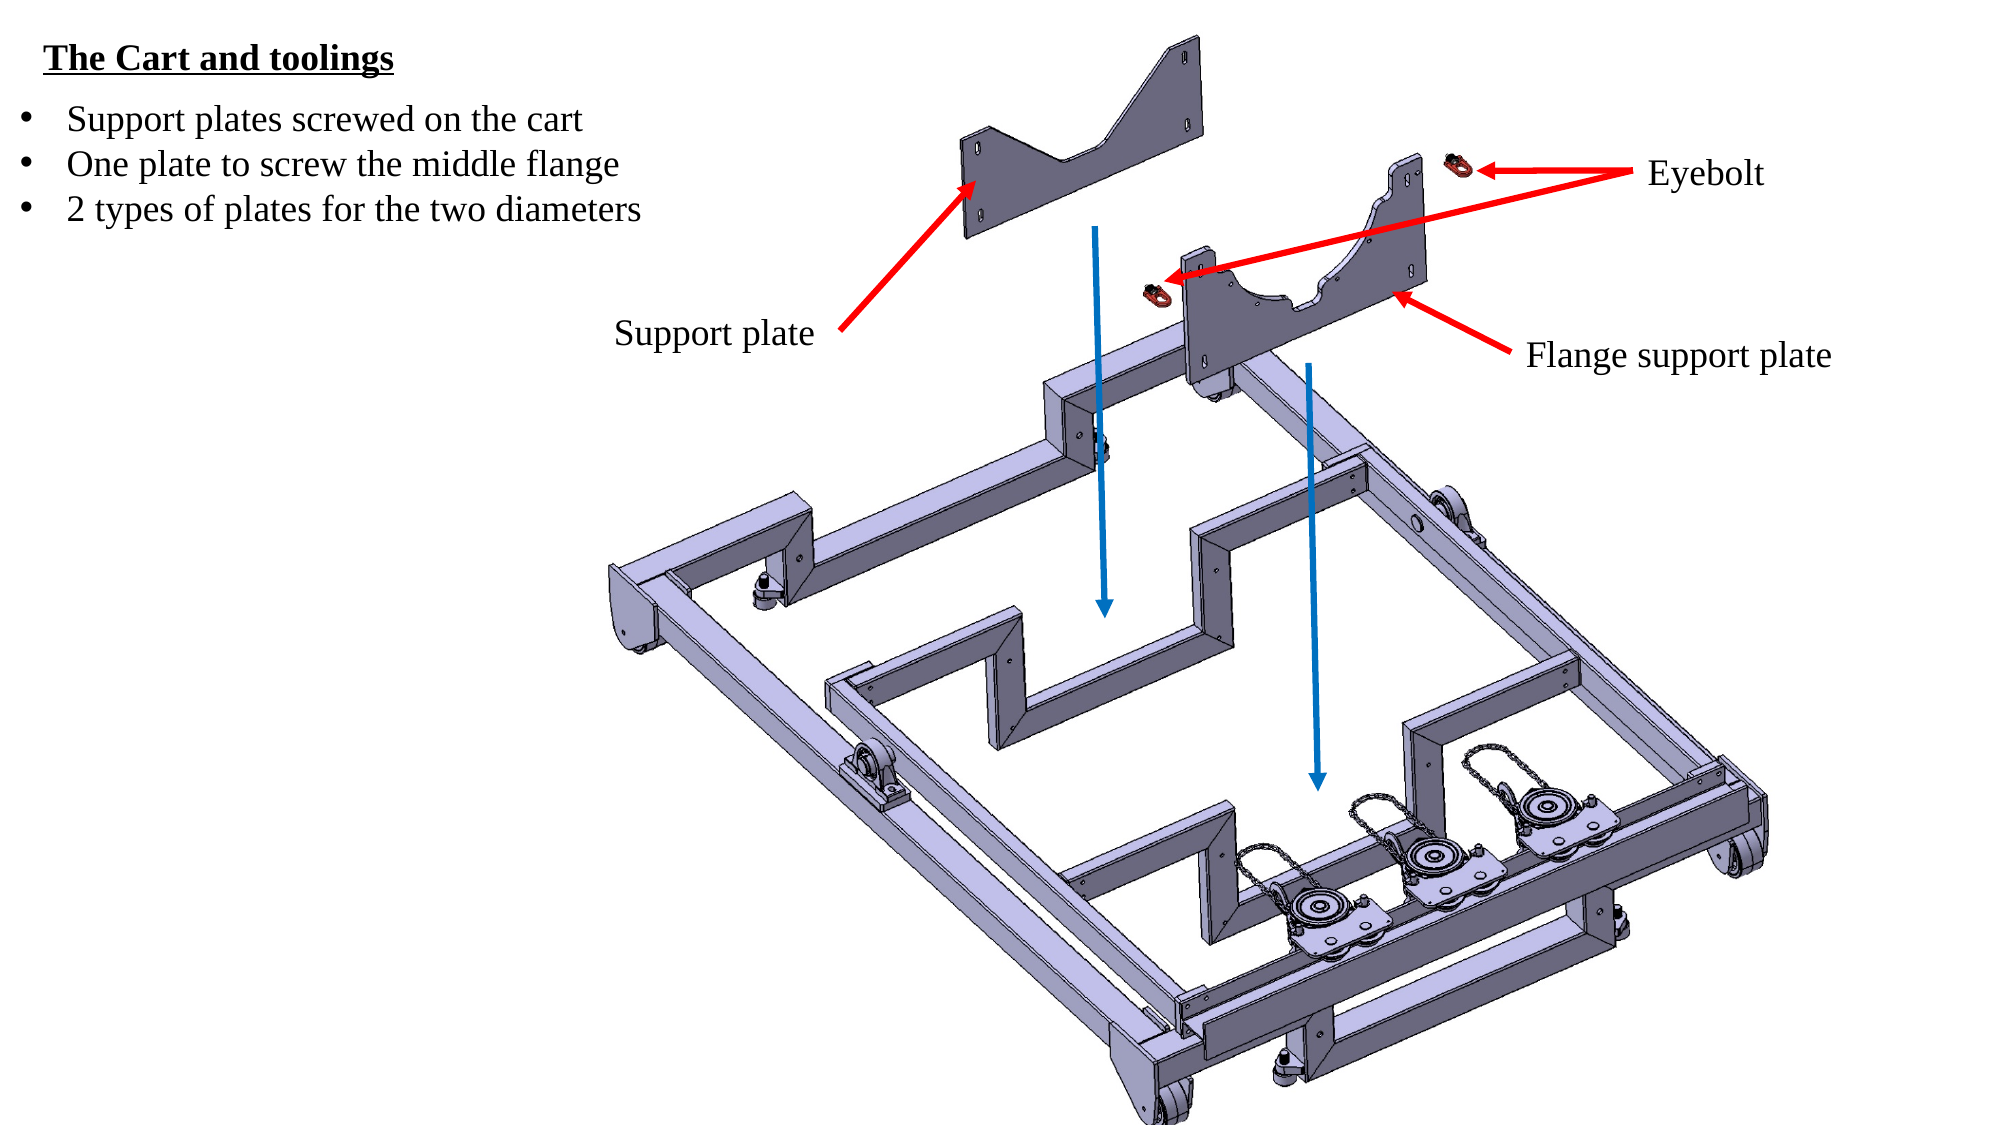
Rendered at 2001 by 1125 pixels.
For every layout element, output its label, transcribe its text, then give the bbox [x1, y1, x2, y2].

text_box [1163, 170, 1633, 282]
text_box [1094, 226, 1105, 619]
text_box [1391, 291, 1510, 353]
text_box Support plates screwed on the cart One plate to screw the middle flange 2 types of plates for the two diameters [4, 86, 598, 237]
picture [598, 25, 1781, 1125]
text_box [1308, 362, 1318, 792]
text_box Flange support plate [1781, 322, 1858, 382]
text_box The Cart and toolings [28, 25, 410, 86]
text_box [840, 180, 977, 332]
